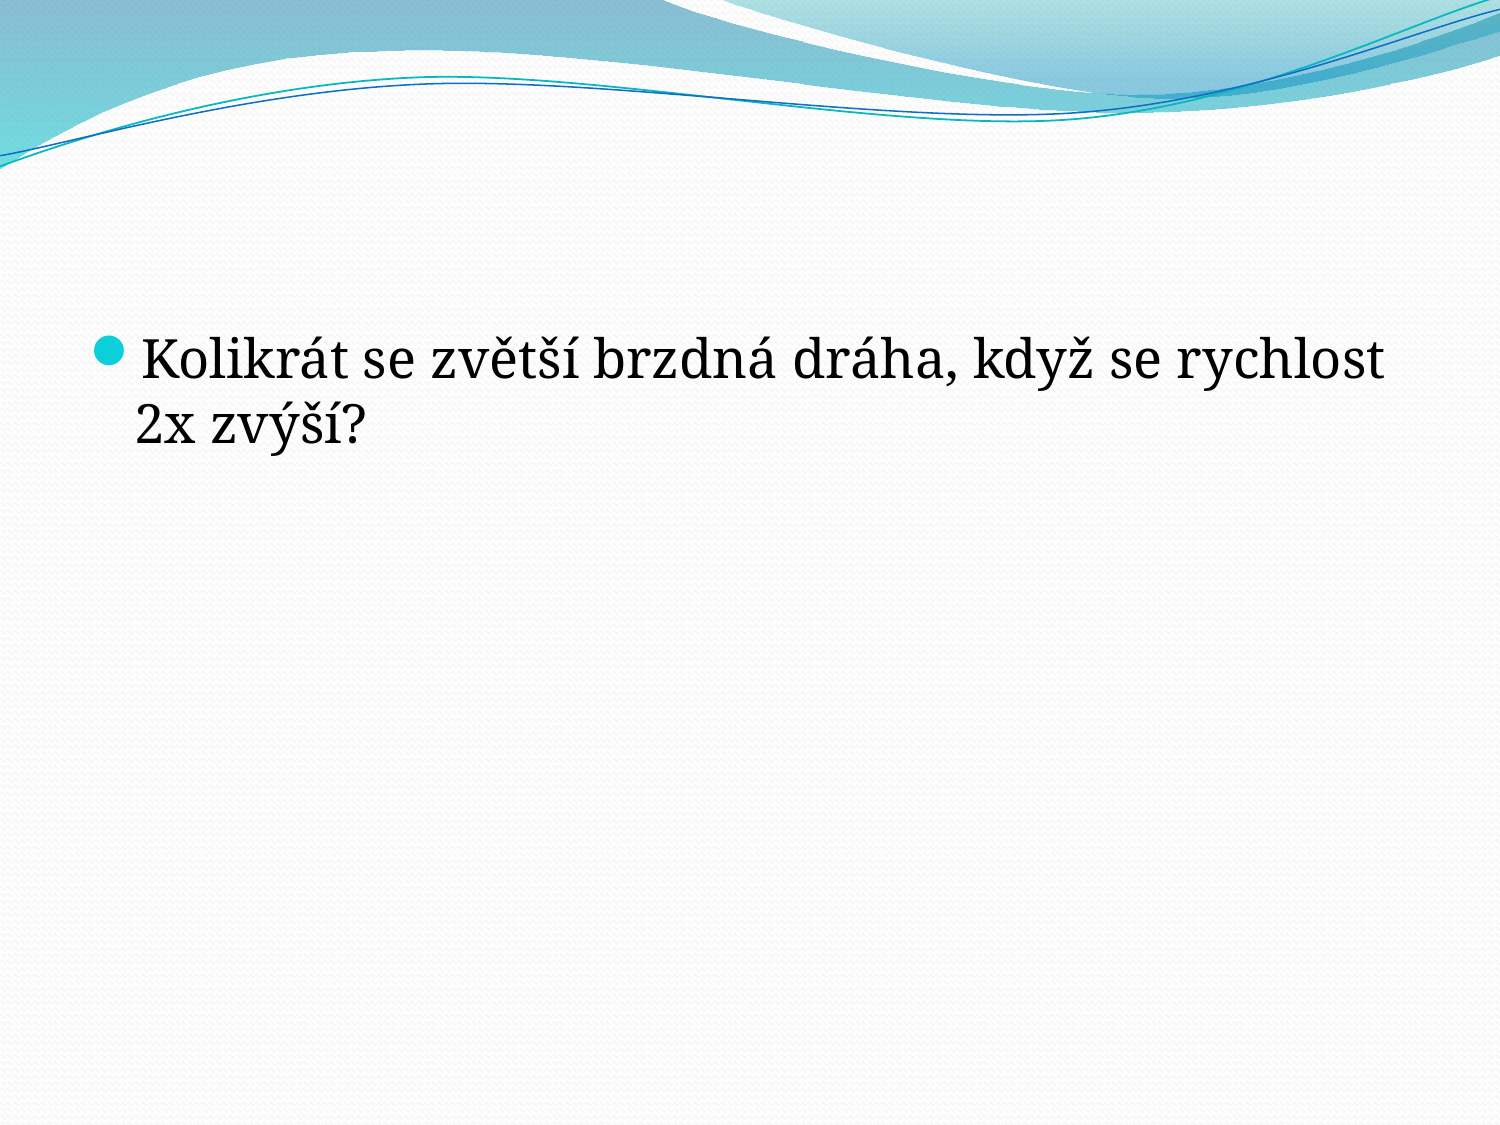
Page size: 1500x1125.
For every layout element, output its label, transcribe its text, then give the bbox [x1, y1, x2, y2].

list Kolikrát se zvětší brzdná dráha, když se rychlost 2x zvýší? [75, 317, 1425, 1038]
